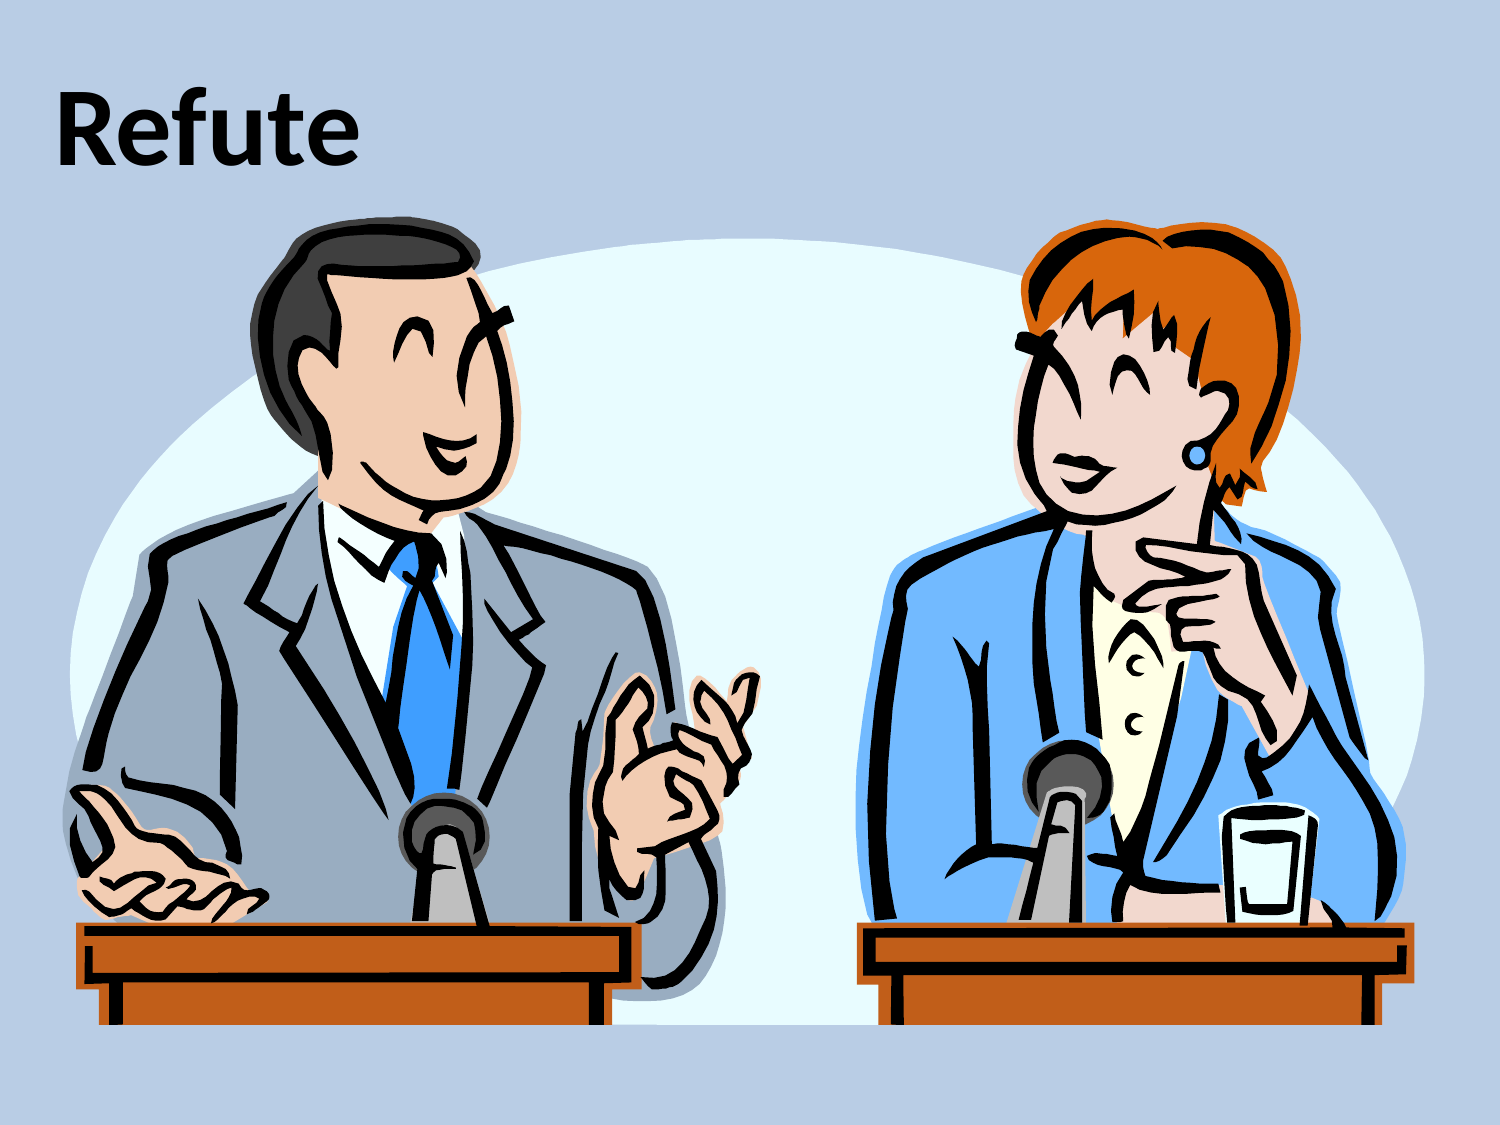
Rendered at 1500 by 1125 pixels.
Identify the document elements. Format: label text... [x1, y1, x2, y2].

picture [61, 216, 1425, 1026]
text_box Refute [39, 45, 403, 196]
